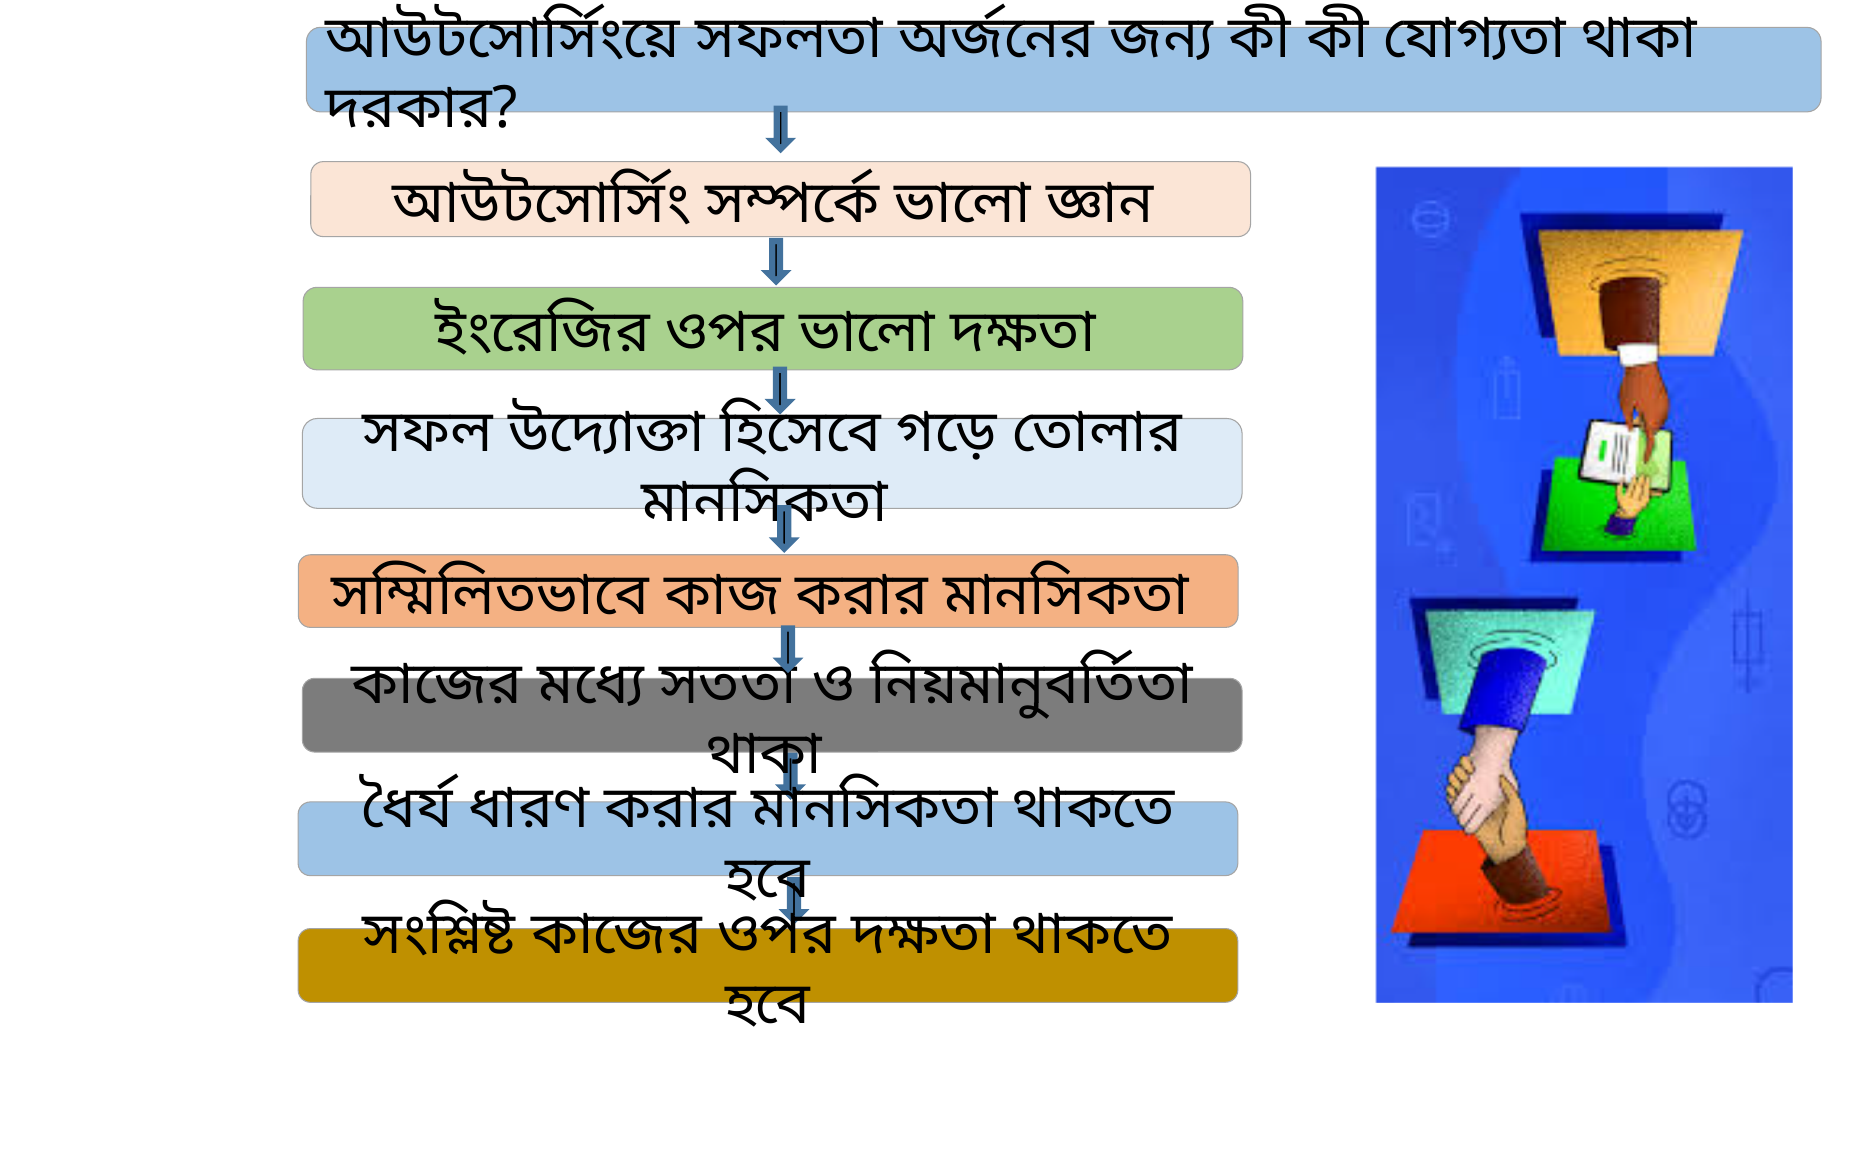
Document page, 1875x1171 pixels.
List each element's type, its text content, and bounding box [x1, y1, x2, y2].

text_box ইংরেজির ওপর ভালো দক্ষতা [302, 286, 1244, 371]
text_box আউটসোর্সিং সম্পর্কে ভালো জ্ঞান [310, 161, 1252, 238]
text_box [773, 507, 795, 550]
text_box কাজের মধ্যে সততা ও নিয়মানুবর্তিতা থাকা [301, 677, 1166, 753]
text_box [780, 754, 801, 797]
picture [1166, 168, 1875, 1002]
text_box সম্মিলিতভাবে কাজ করার মানসিকতা [297, 554, 1166, 628]
text_box ধৈর্য ধারণ করার মানসিকতা থাকতে হবে [297, 801, 1239, 877]
text_box [765, 239, 787, 283]
text_box [783, 878, 805, 922]
text_box সফল উদ্যোক্তা হিসেবে গড়ে তোলার মানসিকতা [301, 417, 1166, 509]
text_box সংশ্লিষ্ট কাজের ওপর দক্ষতা থাকতে হবে [297, 928, 1239, 1003]
text_box [777, 627, 799, 671]
text_box আউটসোর্সিংয়ে সফলতা অর্জনের জন্য কী কী যোগ্যতা থাকা দরকার? [305, 26, 1822, 113]
text_box [769, 368, 791, 412]
text_box [770, 107, 792, 151]
